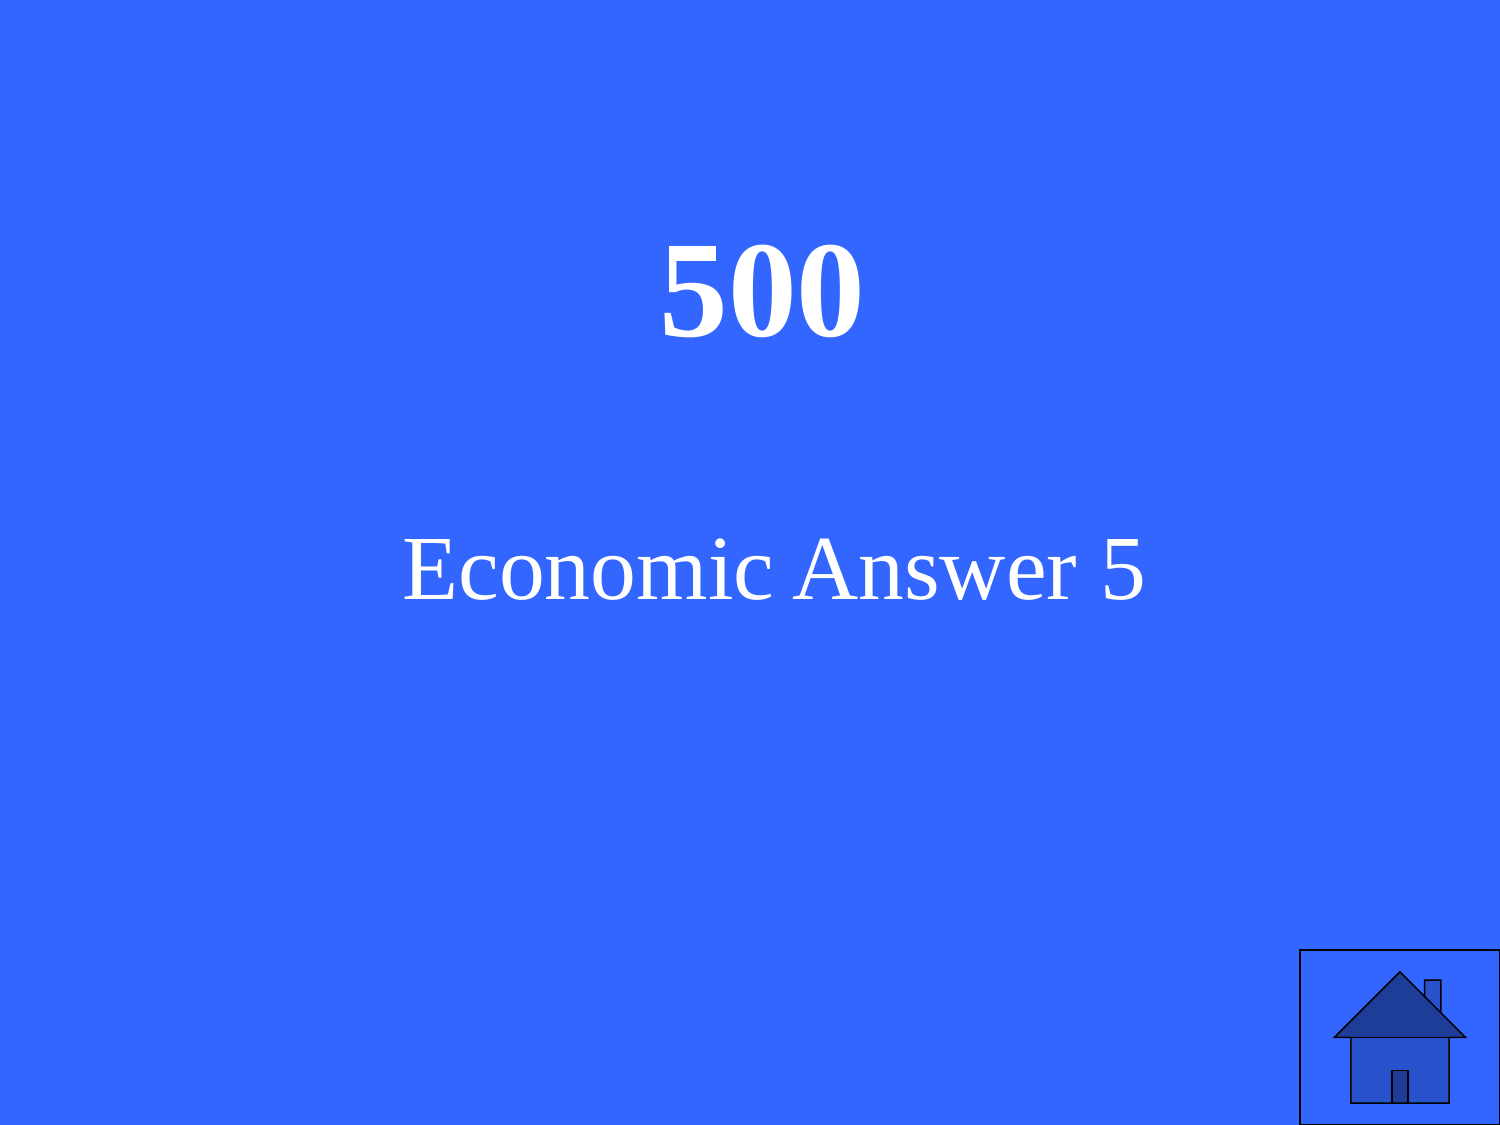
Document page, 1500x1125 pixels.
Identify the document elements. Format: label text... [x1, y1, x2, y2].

title 500 [125, 187, 1400, 375]
text_box [1299, 950, 1500, 1125]
subtitle Economic Answer 5 [249, 500, 1300, 788]
